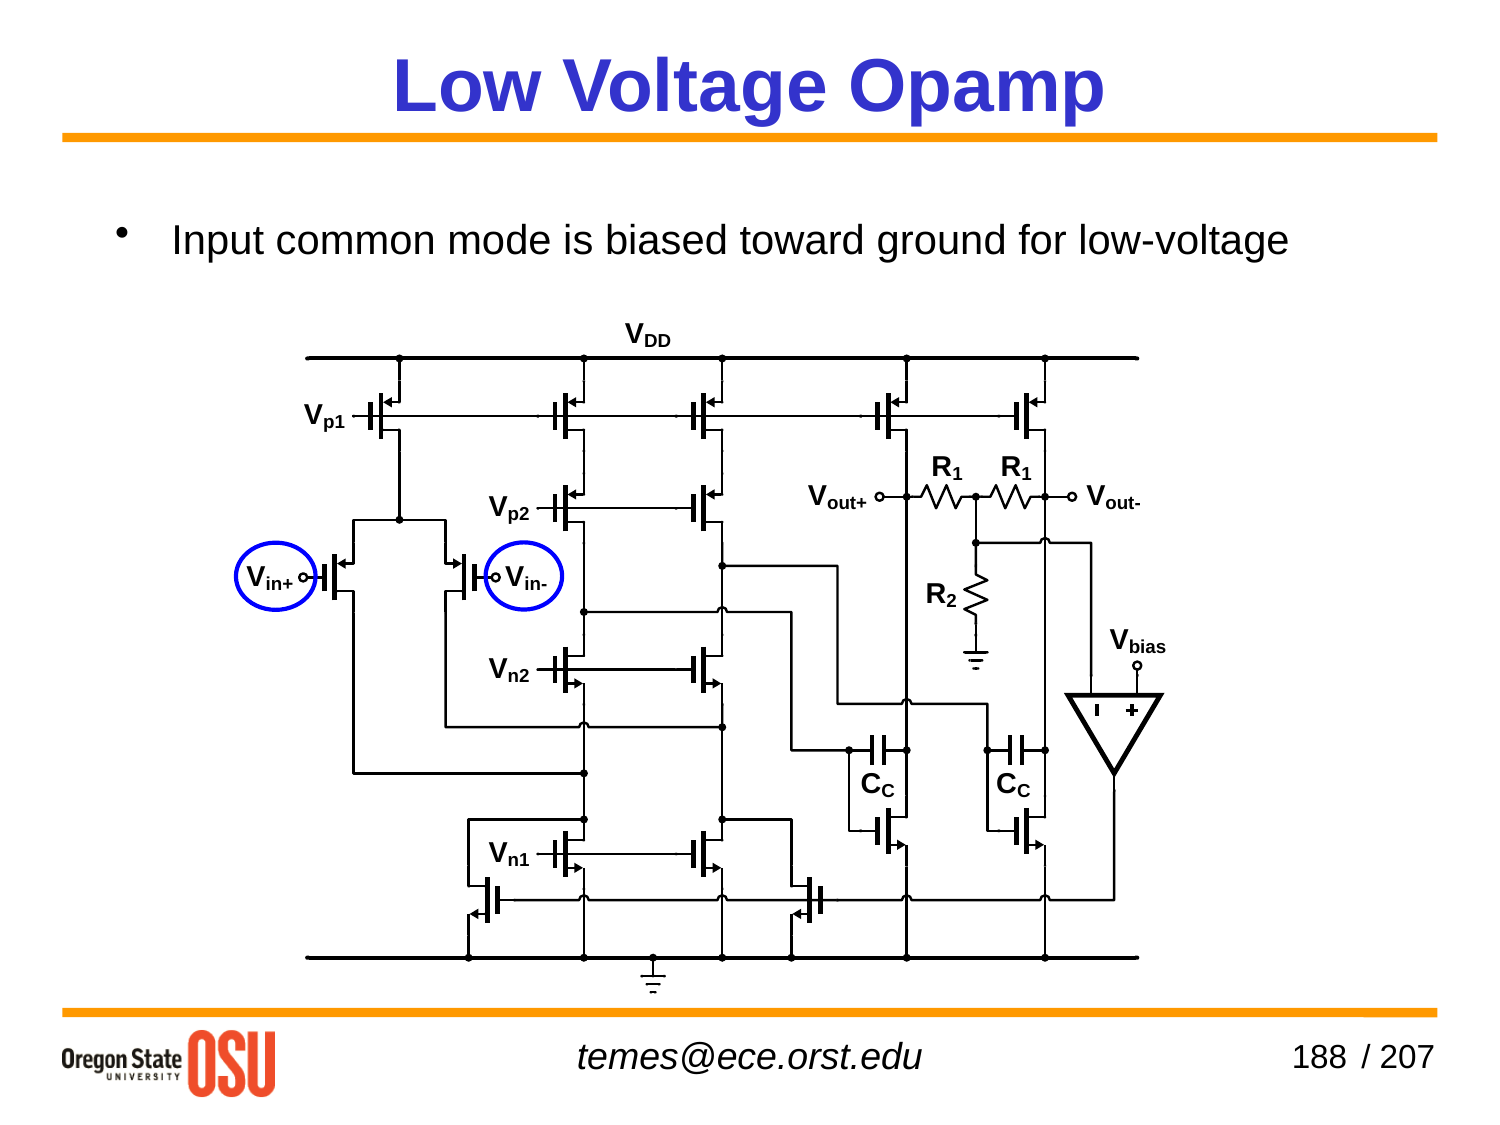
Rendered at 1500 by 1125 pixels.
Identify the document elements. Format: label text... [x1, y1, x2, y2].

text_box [244, 311, 1169, 996]
slide_number 188 [1153, 1025, 1363, 1085]
list Input common mode is biased toward ground for low-voltage [100, 190, 1412, 359]
text_box [235, 563, 239, 590]
picture [62, 1012, 275, 1113]
title Low Voltage Opamp [112, 24, 1388, 138]
